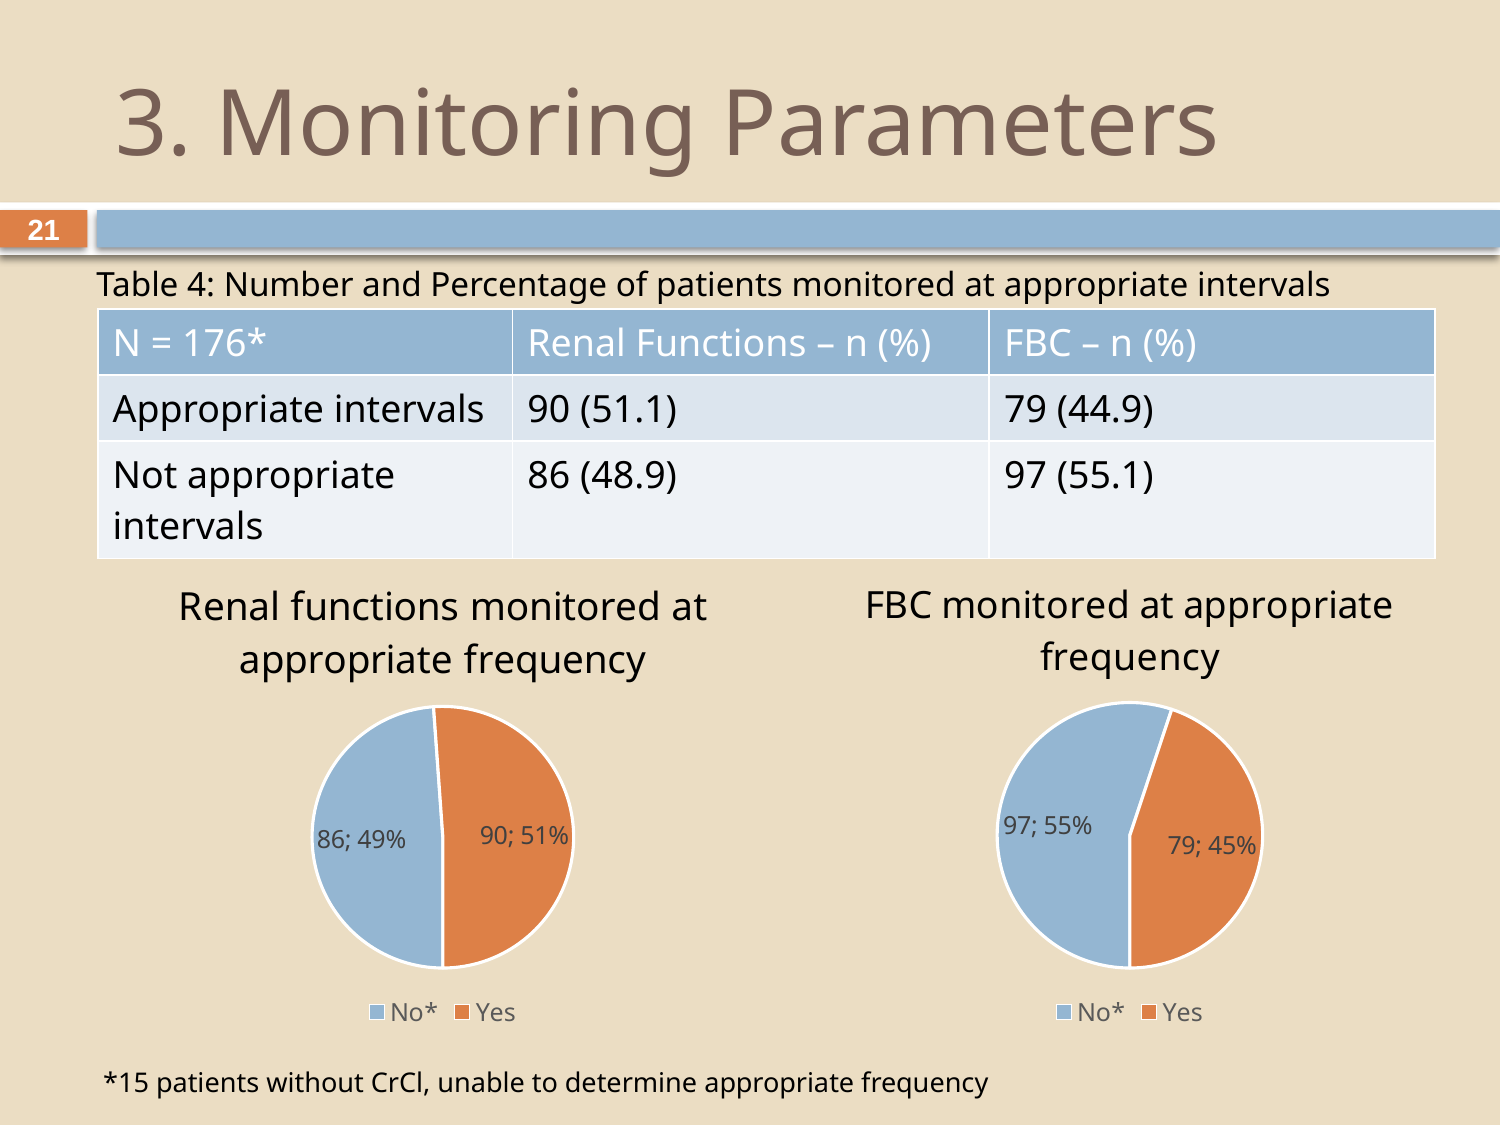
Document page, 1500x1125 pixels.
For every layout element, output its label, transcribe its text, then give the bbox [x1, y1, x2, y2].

table_cell 97 (55.1) [990, 442, 1434, 548]
title 3. Monitoring Parameters [100, 37, 1438, 200]
text_box Table 4: Number and Percentage of patients monitored at appropriate intervals [81, 255, 1350, 310]
table_cell Appropriate intervals [99, 376, 512, 440]
table_header FBC – n (%) [990, 310, 1434, 374]
slide_number 21 [0, 208, 88, 249]
table_cell Not appropriate intervals [99, 442, 512, 548]
text_box *15 patients without CrCl, unable to determine appropriate frequency [88, 1057, 1313, 1106]
chart [29, 549, 1475, 1036]
table_header Renal Functions – n (%) [513, 310, 988, 374]
table_cell 79 (44.9) [990, 376, 1434, 440]
table_header N = 176* [99, 310, 512, 374]
table_cell 90 (51.1) [513, 376, 988, 440]
table_cell 86 (48.9) [513, 442, 988, 548]
